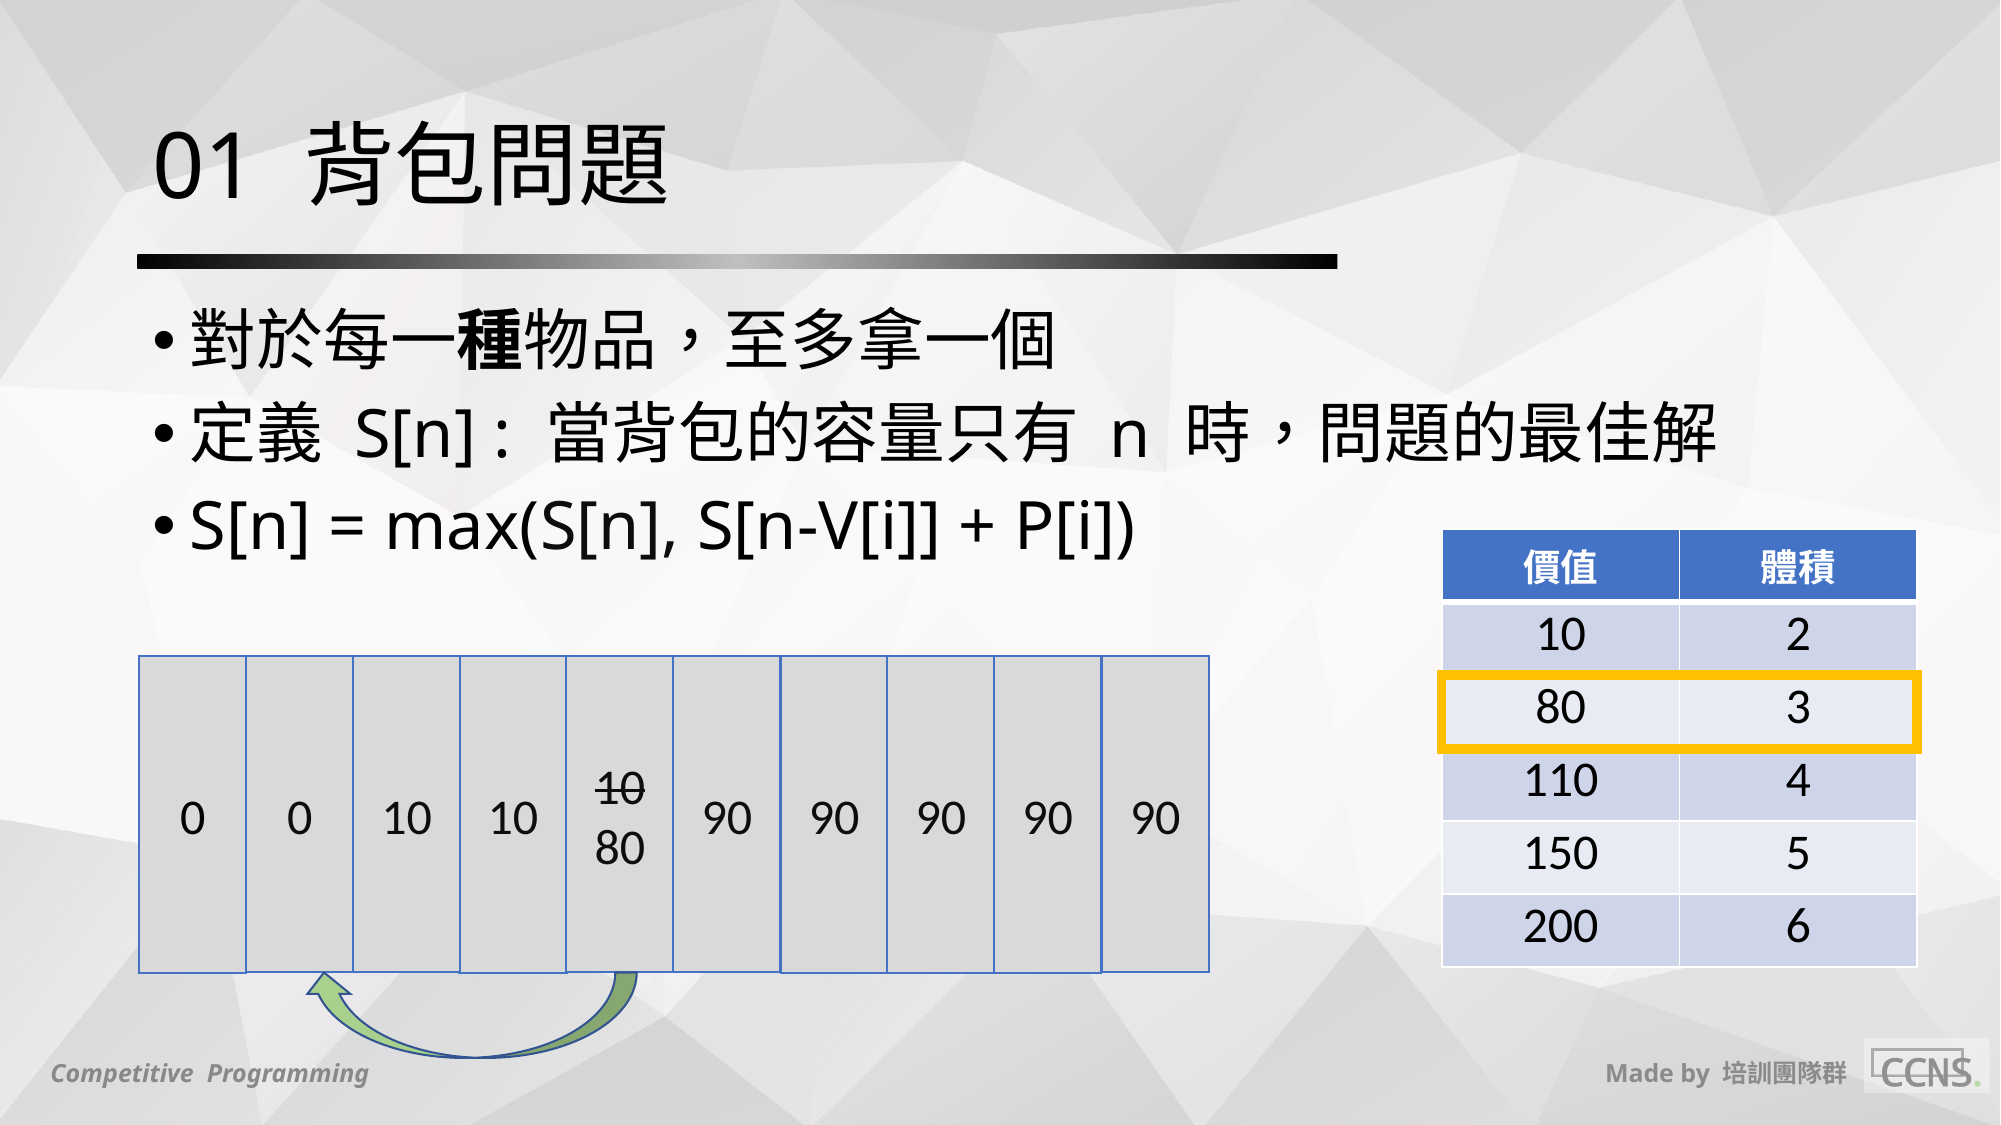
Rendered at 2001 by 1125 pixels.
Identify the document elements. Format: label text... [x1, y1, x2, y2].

text_box [1441, 674, 1918, 750]
text_box 0 [138, 655, 247, 974]
table_cell 5 [1680, 822, 1916, 893]
table_cell 2 [1680, 605, 1916, 674]
text_box [305, 970, 638, 1059]
title 01 背包問題 [137, 59, 1863, 278]
list 對於每一種物品，至多拿一個 定義 S[n] : 當背包的容量只有 n 時，問題的最佳解 S[n] = max(S[n], S[n-V[i]] + P[i]) [137, 299, 1863, 1014]
table_cell 4 [1680, 750, 1916, 820]
table_cell 110 [1443, 750, 1679, 820]
table_cell 200 [1443, 895, 1679, 966]
table_cell 10 [1443, 605, 1679, 674]
text_box 10 [352, 655, 461, 973]
table_header 價值 [1443, 530, 1679, 599]
table_cell 6 [1680, 895, 1916, 966]
text_box 10 80 [565, 655, 672, 973]
picture [0, 0, 2000, 1125]
table_header 體積 [1680, 530, 1916, 599]
table_cell 150 [1443, 822, 1679, 893]
text_box 90 [780, 655, 886, 974]
text_box 90 [886, 655, 993, 974]
text_box 90 [993, 655, 1102, 974]
text_box 90 [672, 655, 780, 973]
text_box 10 [458, 655, 568, 974]
text_box 90 [1101, 655, 1210, 973]
text_box 0 [245, 655, 352, 973]
